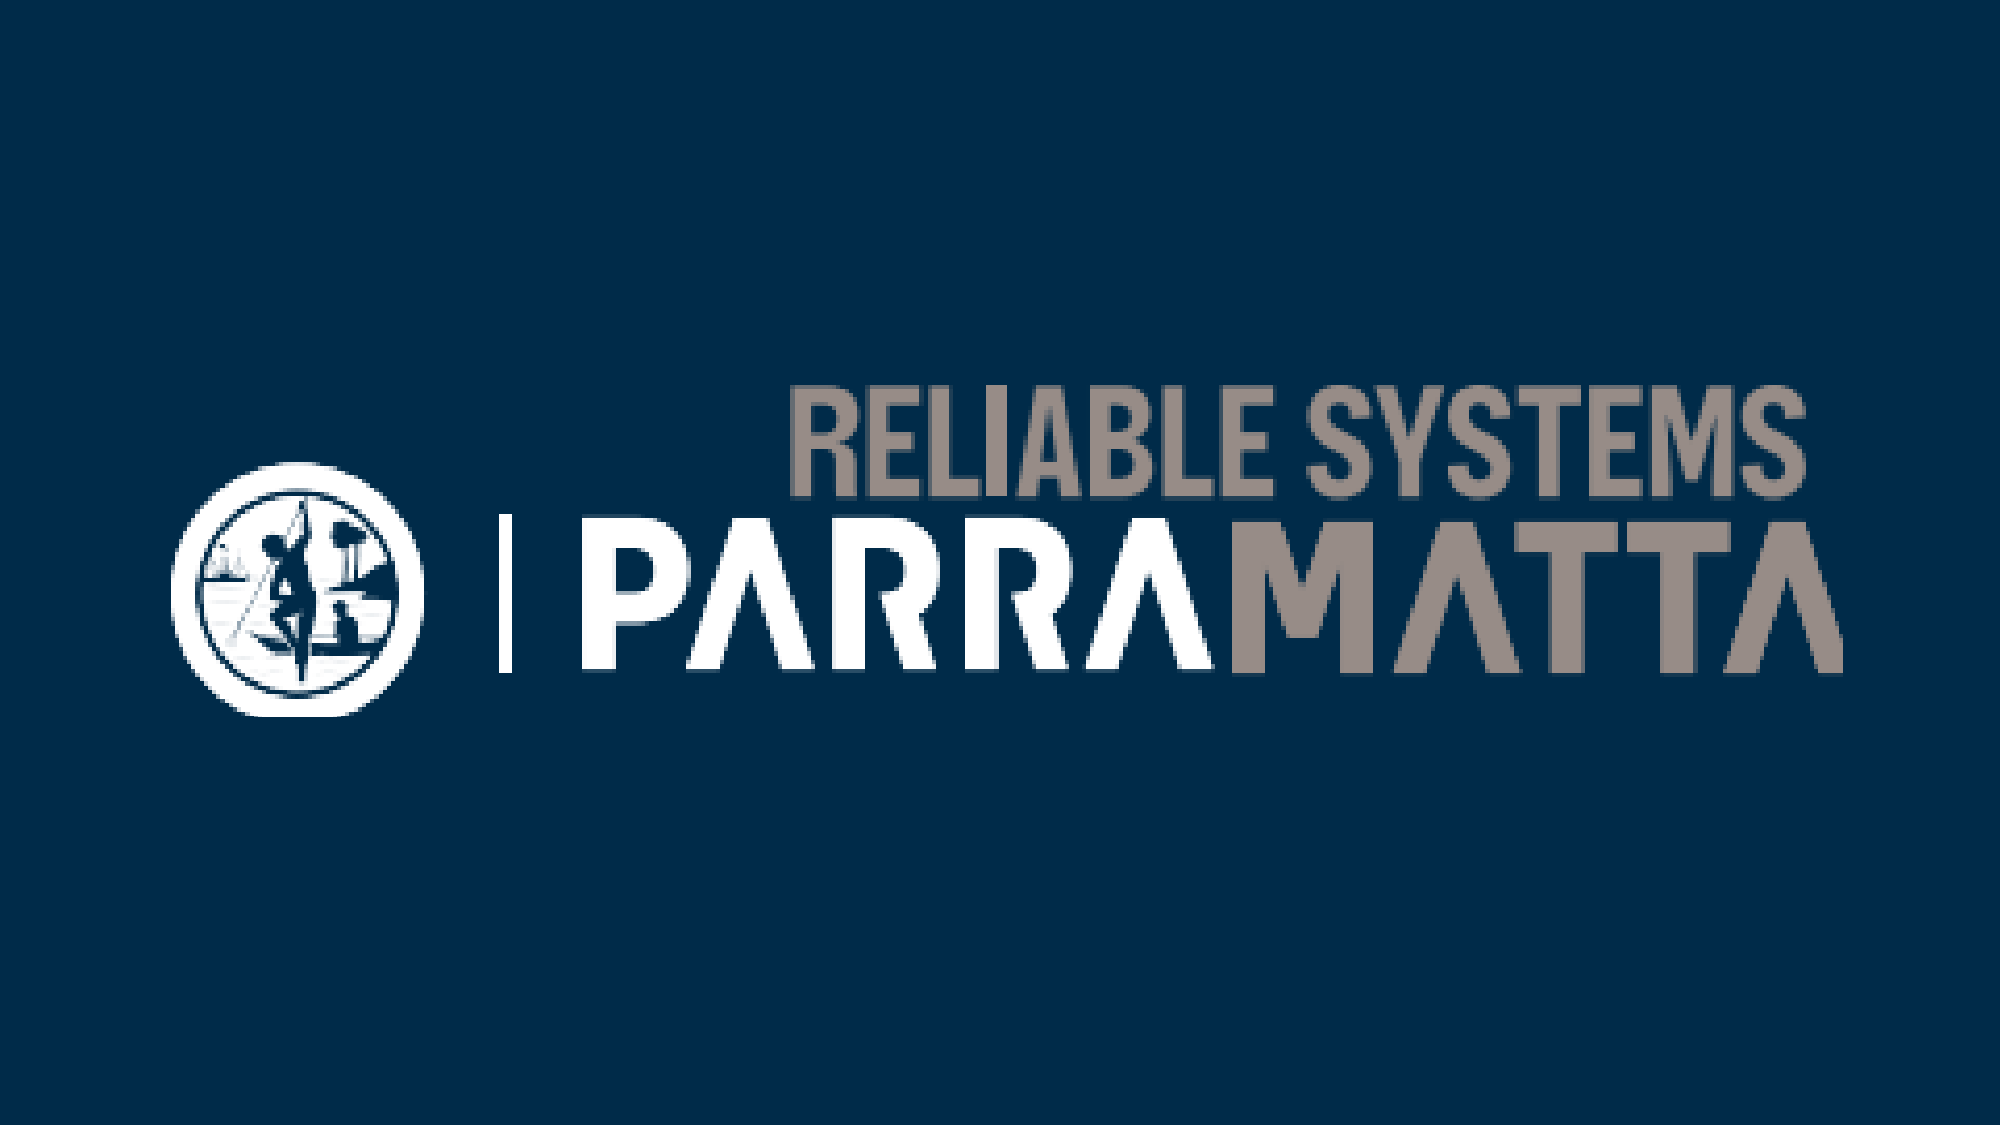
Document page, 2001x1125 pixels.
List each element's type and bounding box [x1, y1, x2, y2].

picture [170, 385, 1844, 717]
